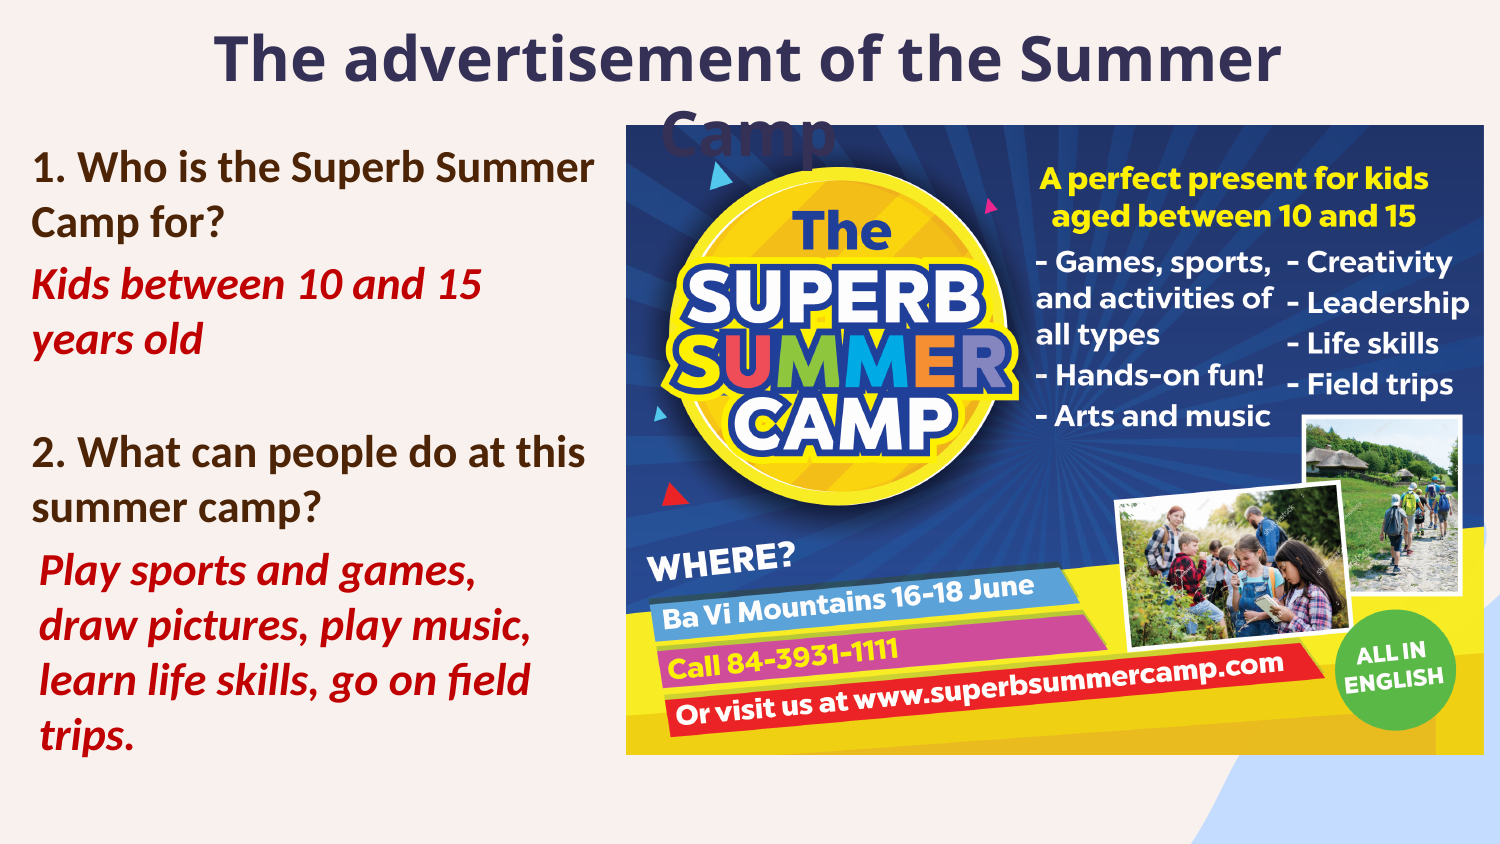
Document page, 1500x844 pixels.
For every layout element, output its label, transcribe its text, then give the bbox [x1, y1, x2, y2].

text_box Kids between 10 and 15 years old [16, 245, 561, 371]
text_box Play sports and games, draw pictures, play music, learn life skills, go on field trips. [24, 532, 592, 768]
text_box 1. Who is the Superb Summer Camp for? [16, 129, 622, 255]
text_box 2. What can people do at this summer camp? [16, 413, 616, 539]
title The advertisement of the Summer Camp [116, 4, 1380, 98]
picture [626, 125, 1484, 755]
